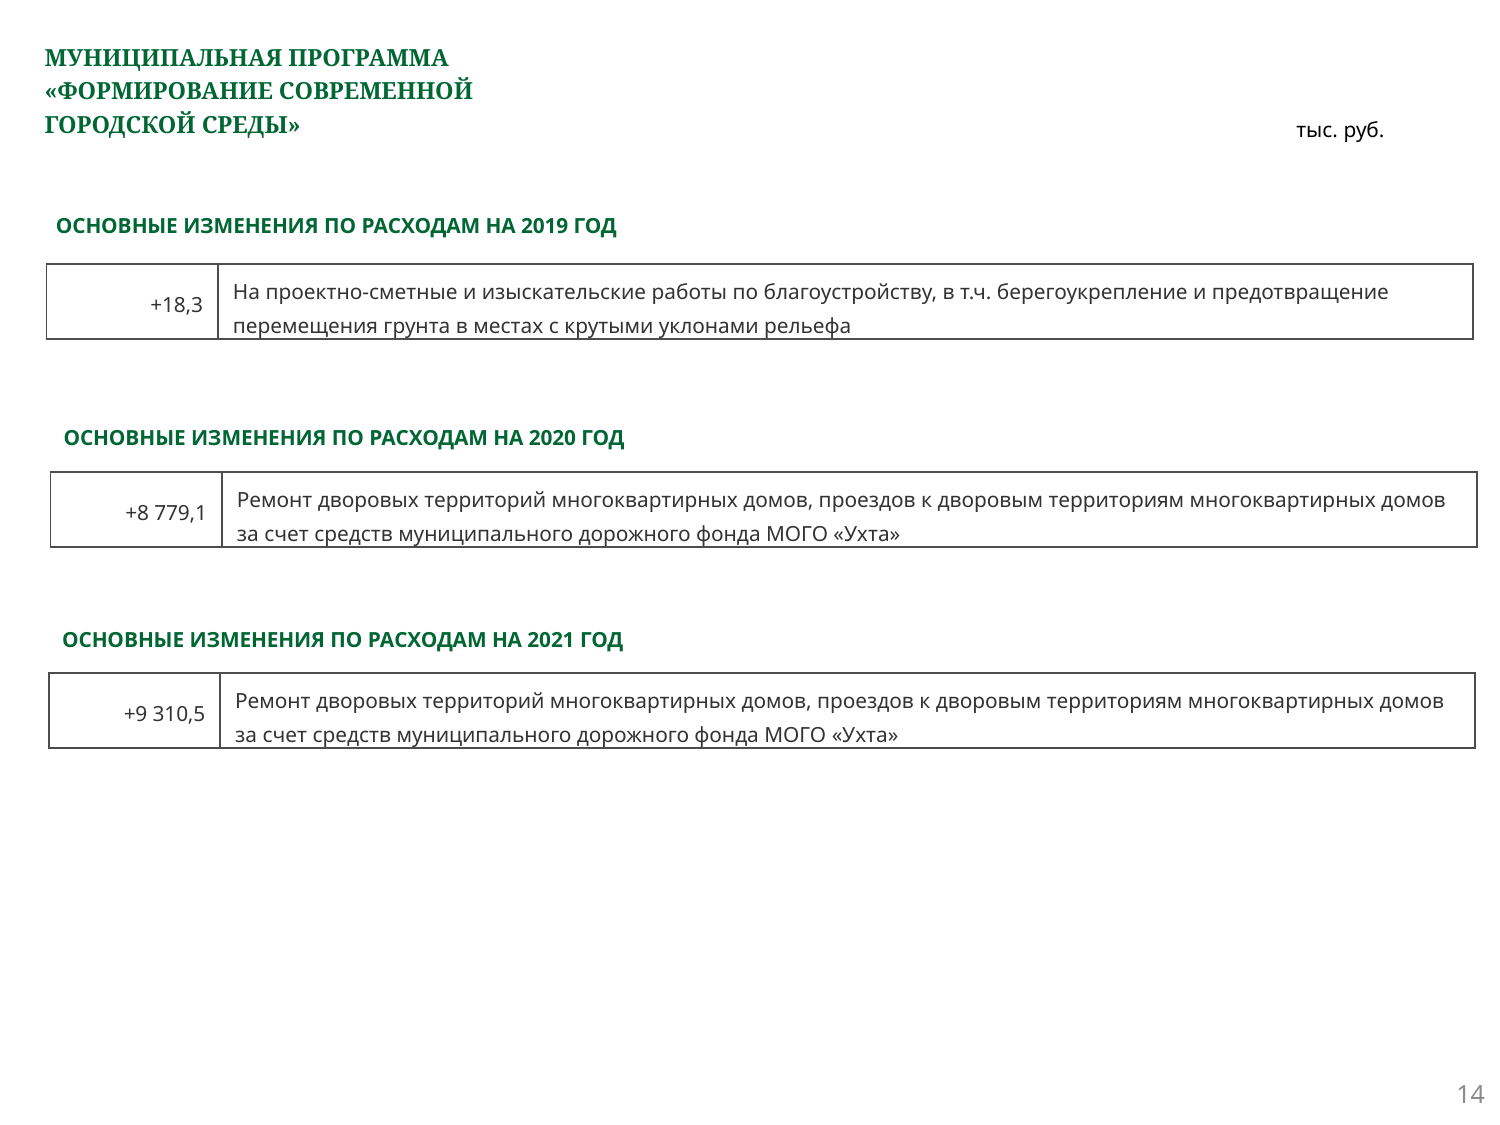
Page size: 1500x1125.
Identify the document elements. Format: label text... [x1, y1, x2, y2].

table_header Ремонт дворовых территорий многоквартирных домов, проездов к дворовым территориям многоквартирных домов за счет средств муниципального дорожного фонда МОГО «Ухта» [221, 674, 1474, 747]
text_box ОСНОВНЫЕ ИЗМЕНЕНИЯ ПО РАСХОДАМ НА 2019 ГОД [39, 191, 841, 260]
table_header На проектно-сметные и изыскательские работы по благоустройству, в т.ч. берегоукрепление и предотвращение перемещения грунта в местах с крутыми уклонами рельефа [219, 265, 1472, 338]
slide_number 14 [1149, 1065, 1500, 1125]
table_header +9 310,5 [50, 674, 219, 747]
title МУНИЦИПАЛЬНАЯ ПРОГРАММА «ФОРМИРОВАНИЕ СОВРЕМЕННОЙ ГОРОДСКОЙ СРЕДЫ» [29, 29, 1471, 148]
text_box ОСНОВНЫЕ ИЗМЕНЕНИЯ ПО РАСХОДАМ НА 2020 ГОД [47, 403, 848, 472]
table_header Ремонт дворовых территорий многоквартирных домов, проездов к дворовым территориям многоквартирных домов за счет средств муниципального дорожного фонда МОГО «Ухта» [223, 473, 1476, 546]
text_box тыс. руб. [1281, 104, 1433, 150]
table_header +18,3 [47, 265, 217, 338]
text_box ОСНОВНЫЕ ИЗМЕНЕНИЯ ПО РАСХОДАМ НА 2021 ГОД [45, 605, 847, 673]
table_header +8 779,1 [51, 473, 221, 546]
